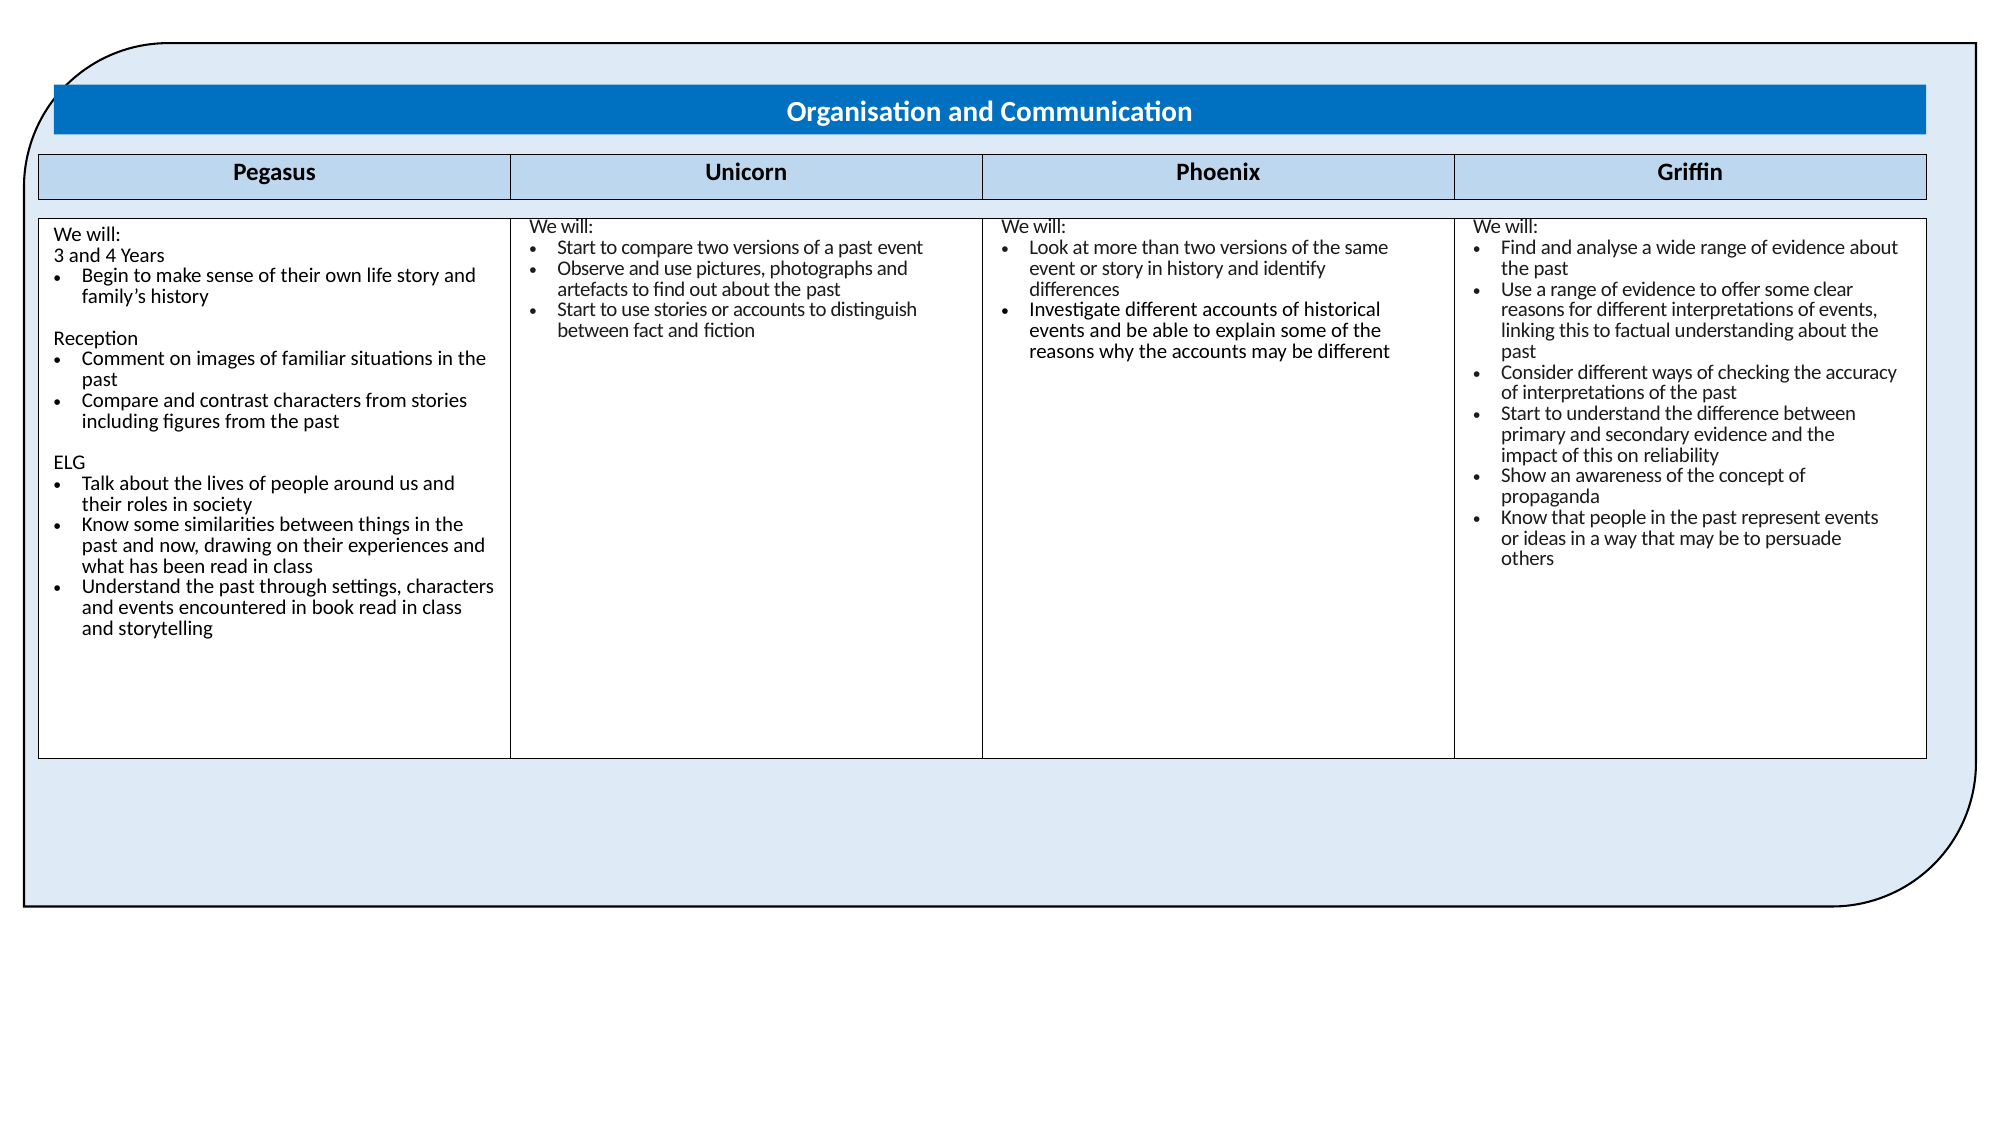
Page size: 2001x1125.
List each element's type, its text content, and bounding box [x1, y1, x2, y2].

table_header Griffin [1455, 155, 1926, 199]
table_header Pegasus [39, 155, 510, 199]
text_box Organisation and Communication [53, 84, 1927, 135]
table_header We will: Look at more than two versions of the same event or story in history and identify differences Investigate different accounts of historical events and be able to explain some of the reasons why the accounts may be different [983, 219, 1454, 758]
table_header We will: Find and analyse a wide range of evidence about the past Use a range of evidence to offer some clear reasons for different interpretations of events, linking this to factual understanding about the past Consider different ways of checking the accuracy of interpretations of the past Start to understand the difference between primary and secondary evidence and the impact of this on reliability Show an awareness of the concept of propaganda Know that people in the past represent events or ideas in a way that may be to persuade others [1455, 219, 1926, 758]
table_header Unicorn [511, 155, 982, 199]
table_header We will: Start to compare two versions of a past event Observe and use pictures, photographs and artefacts to find out about the past Start to use stories or accounts to distinguish between fact and fiction [511, 219, 982, 758]
table_header We will: 3 and 4 Years Begin to make sense of their own life story and family’s history Reception Comment on images of familiar situations in the past Compare and contrast characters from stories including figures from the past ELG Talk about the lives of people around us and their roles in society Know some similarities between things in the past and now, drawing on their experiences and what has been read in class Understand the past through settings, characters and events encountered in book read in class and storytelling [39, 219, 510, 758]
table_header Phoenix [983, 155, 1454, 199]
text_box [22, 42, 1978, 908]
